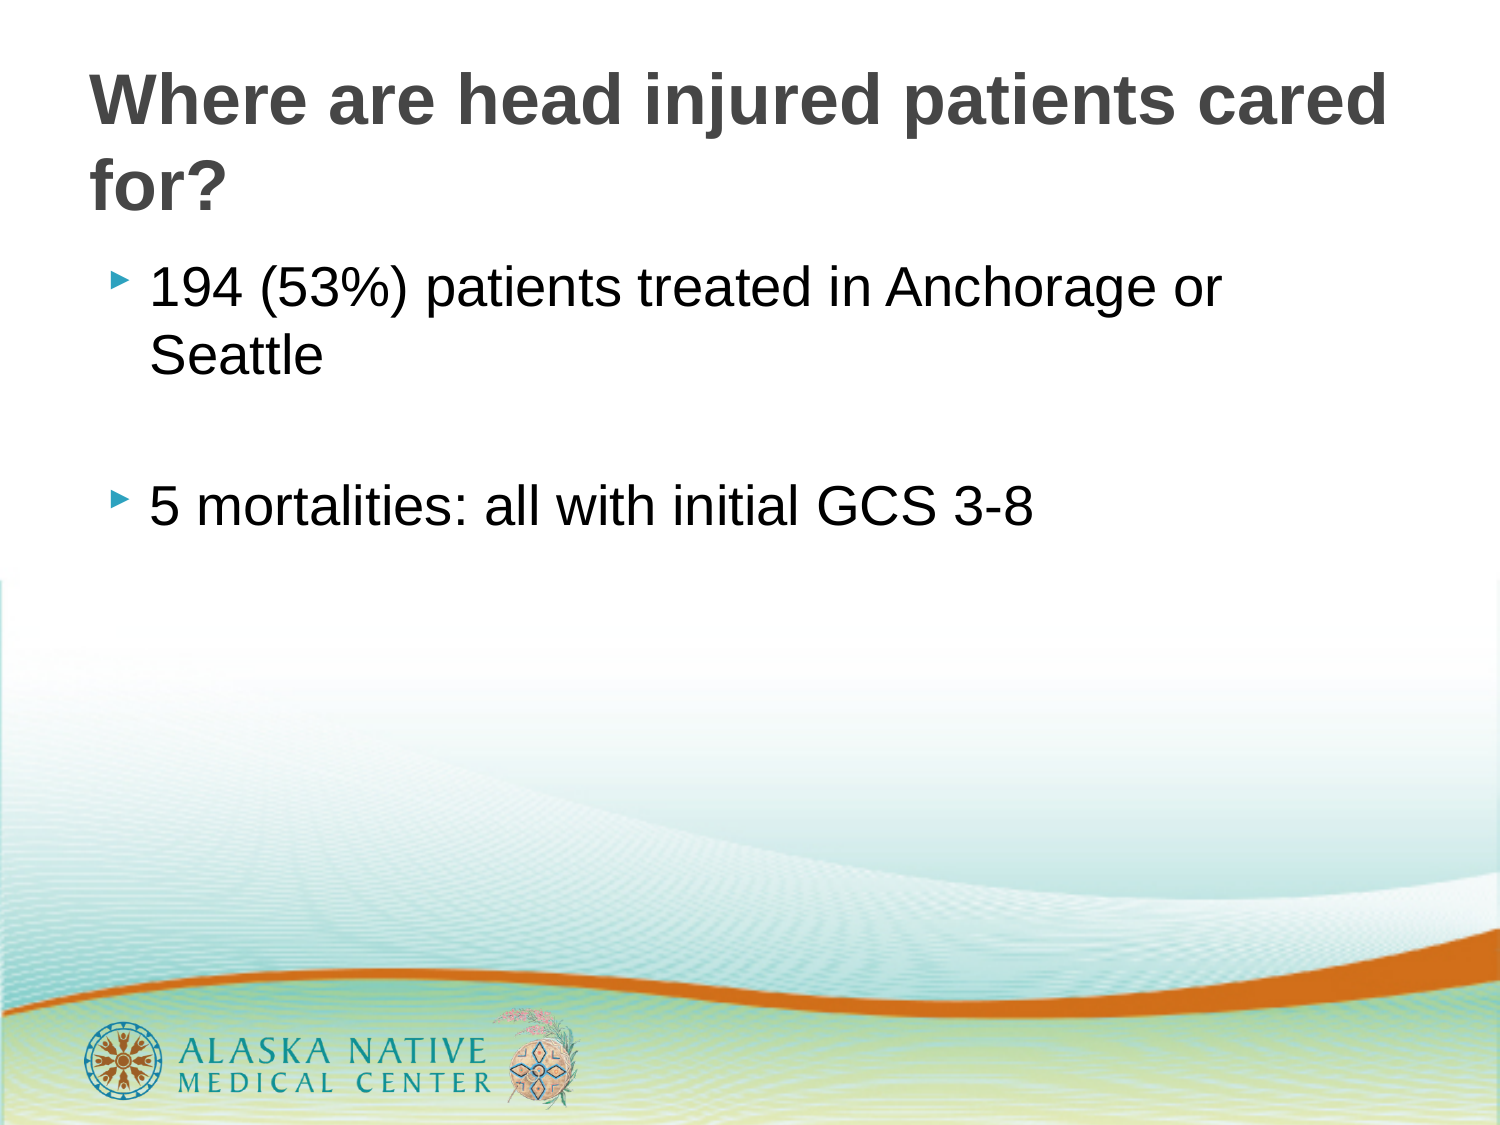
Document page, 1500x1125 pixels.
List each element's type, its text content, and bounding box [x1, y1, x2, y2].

list 194 (53%) patients treated in Anchorage or Seattle 5 mortalities: all with initial GCS 3-8 [75, 243, 1425, 986]
picture [0, 510, 1500, 1125]
title Where are head injured patients cared for? [75, 45, 1425, 233]
